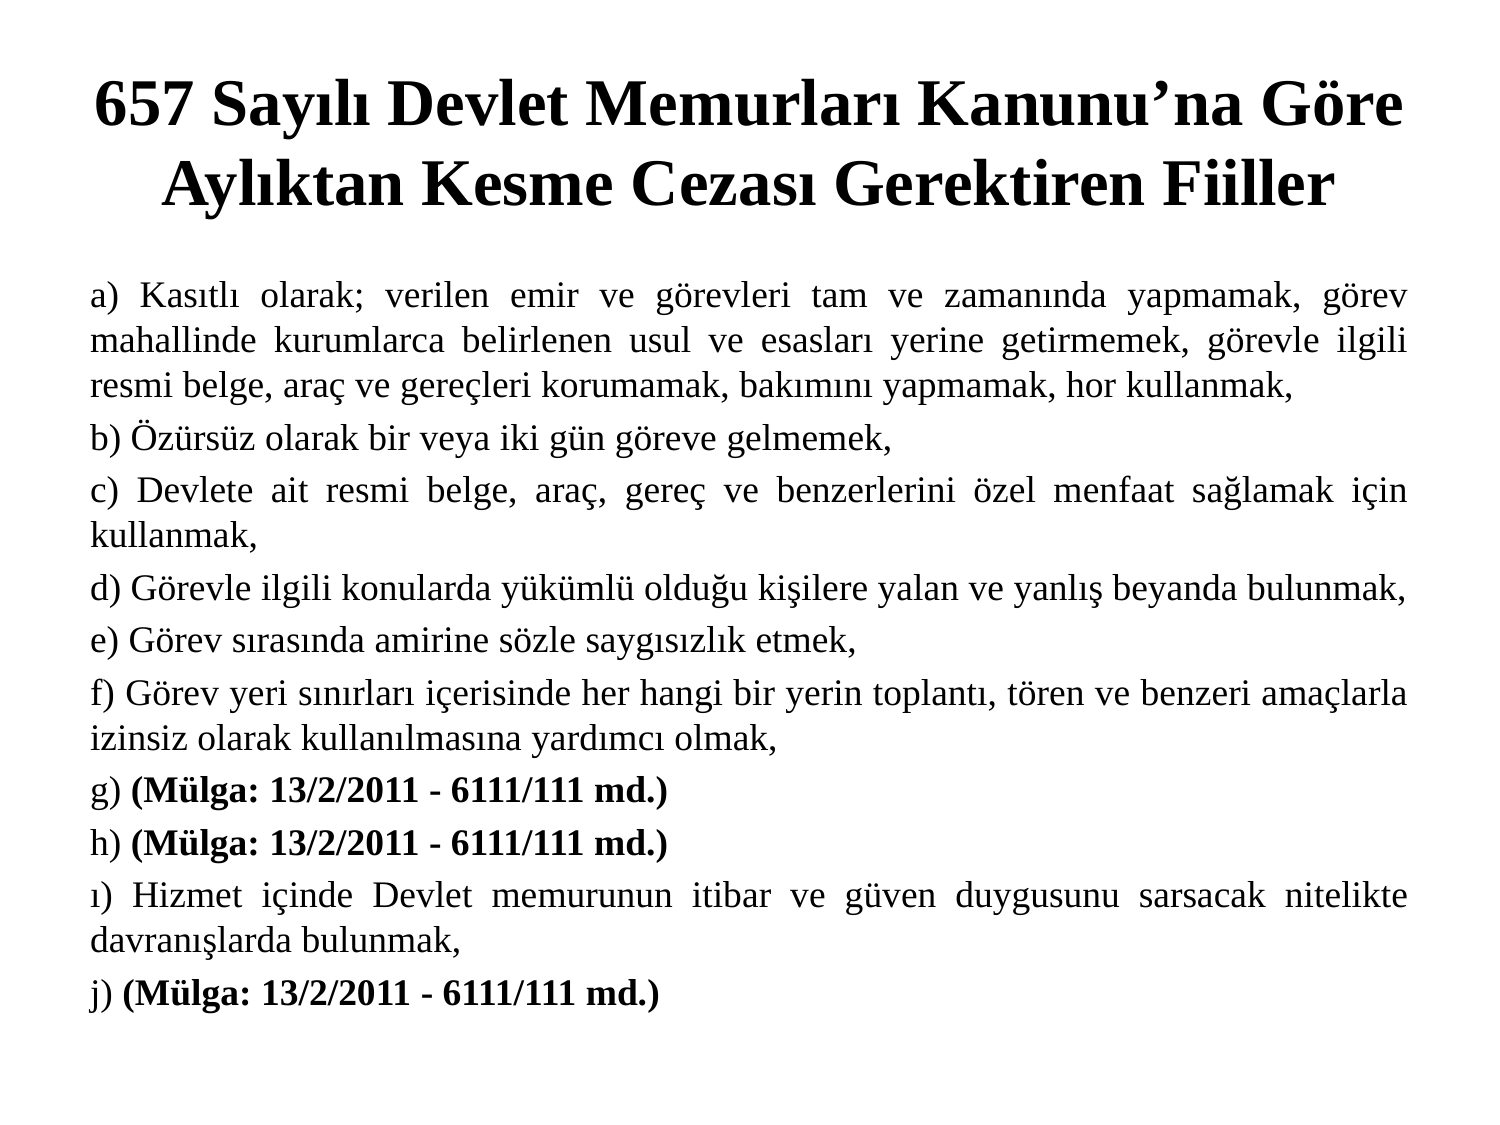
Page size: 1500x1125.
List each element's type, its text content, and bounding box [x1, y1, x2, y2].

list a) Kasıtlı olarak; verilen emir ve görevleri tam ve zamanında yapmamak, görev mahallinde kurumlarca belirlenen usul ve esasları yerine getirmemek, görevle ilgili resmi belge, araç ve gereçleri korumamak, bakımını yapmamak, hor kullanmak, b) Özürsüz olarak bir veya iki gün göreve gelmemek, c) Devlete ait resmi belge, araç, gereç ve benzerlerini özel menfaat sağlamak için kullanmak, d) Görevle ilgili konularda yükümlü olduğu kişilere yalan ve yanlış beyanda bulunmak, e) Görev sırasında amirine sözle saygısızlık etmek, f) Görev yeri sınırları içerisinde her hangi bir yerin toplantı, tören ve benzeri amaçlarla izinsiz olarak kullanılmasına yardımcı olmak, g) (Mülga: 13/2/2011 - 6111/111 md.) h) (Mülga: 13/2/2011 - 6111/111 md.) ı) Hizmet içinde Devlet memurunun itibar ve güven duygusunu sarsacak nitelikte davranışlarda bulunmak, j) (Mülga: 13/2/2011 - 6111/111 md.) [75, 262, 1425, 1035]
title 657 Sayılı Devlet Memurları Kanunu’na Göre Aylıktan Kesme Cezası Gerektiren Fiiller [75, 45, 1425, 233]
